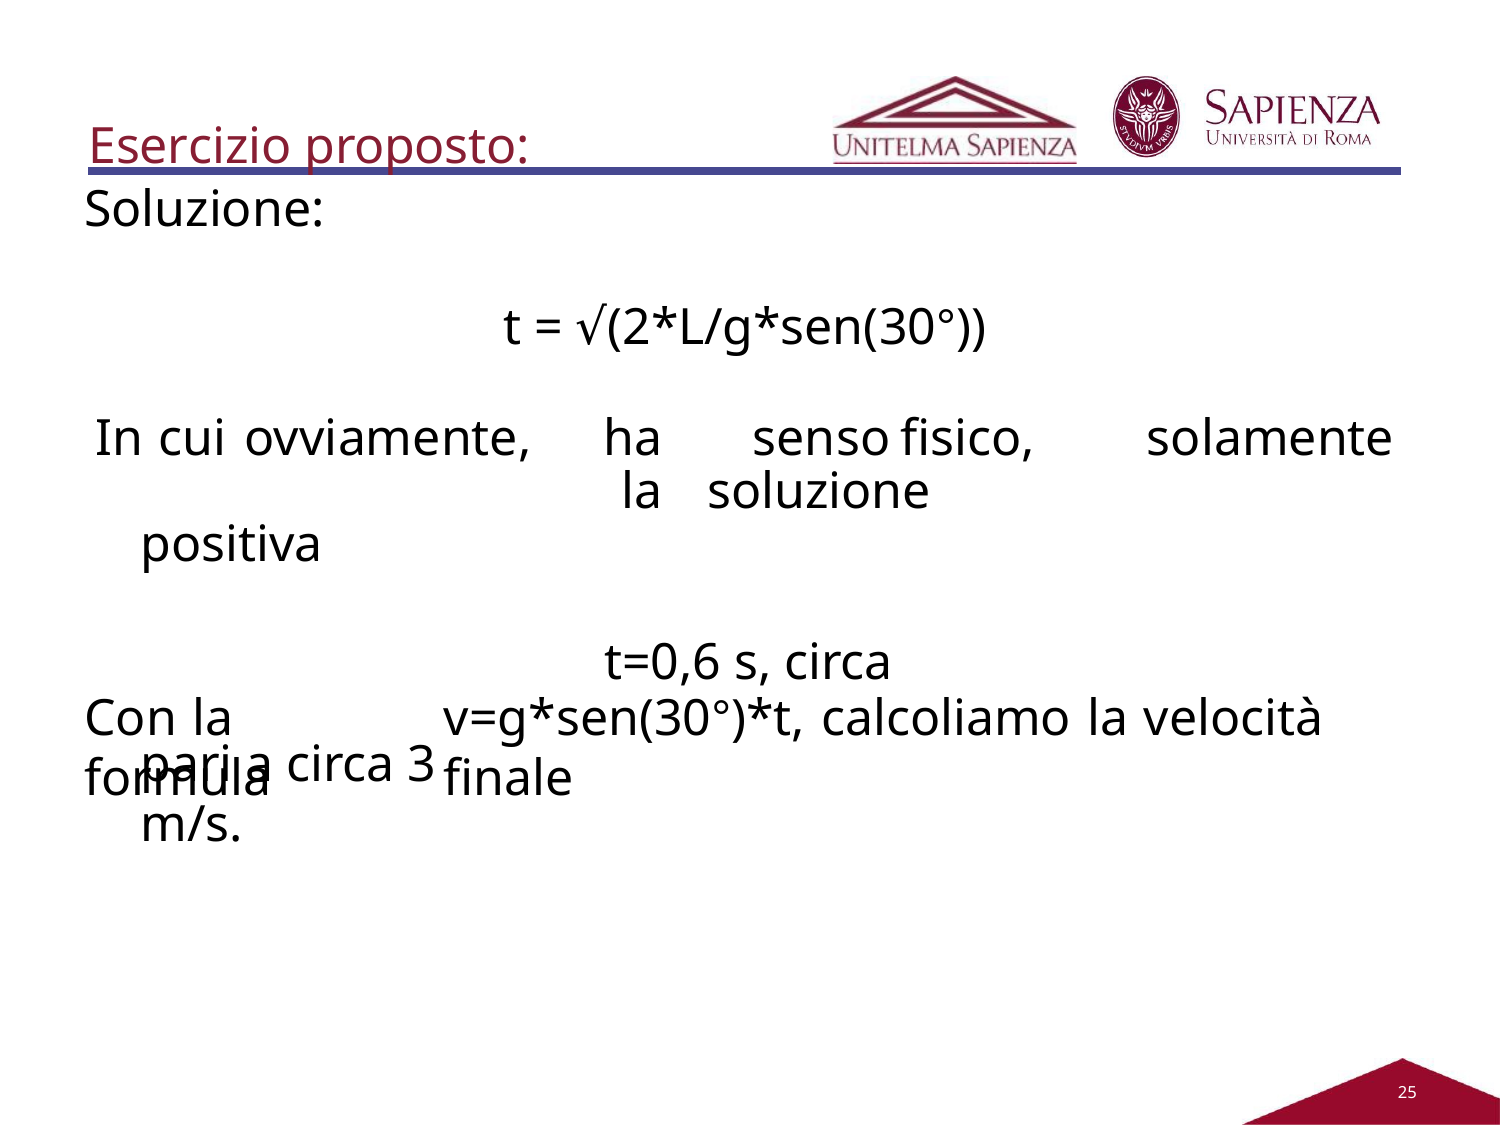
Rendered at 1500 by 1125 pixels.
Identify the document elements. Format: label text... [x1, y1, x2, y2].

text_box Con la formula [82, 685, 401, 806]
slide_number 21 [1393, 1081, 1422, 1125]
text_box pari a circa 3 m/s. [138, 730, 530, 851]
text_box Esercizio proposto: Soluzione: t = √(2*L/g*sen(30°)) In cui ovviamente, ha senso fisico, solamente la soluzione positiva t=0,6 s, circa [82, 113, 1400, 690]
text_box v=g*sen(30°)*t, calcoliamo la velocità finale [441, 685, 1400, 806]
picture [832, 76, 1077, 113]
picture [1104, 66, 1414, 164]
picture [1241, 1058, 1500, 1125]
